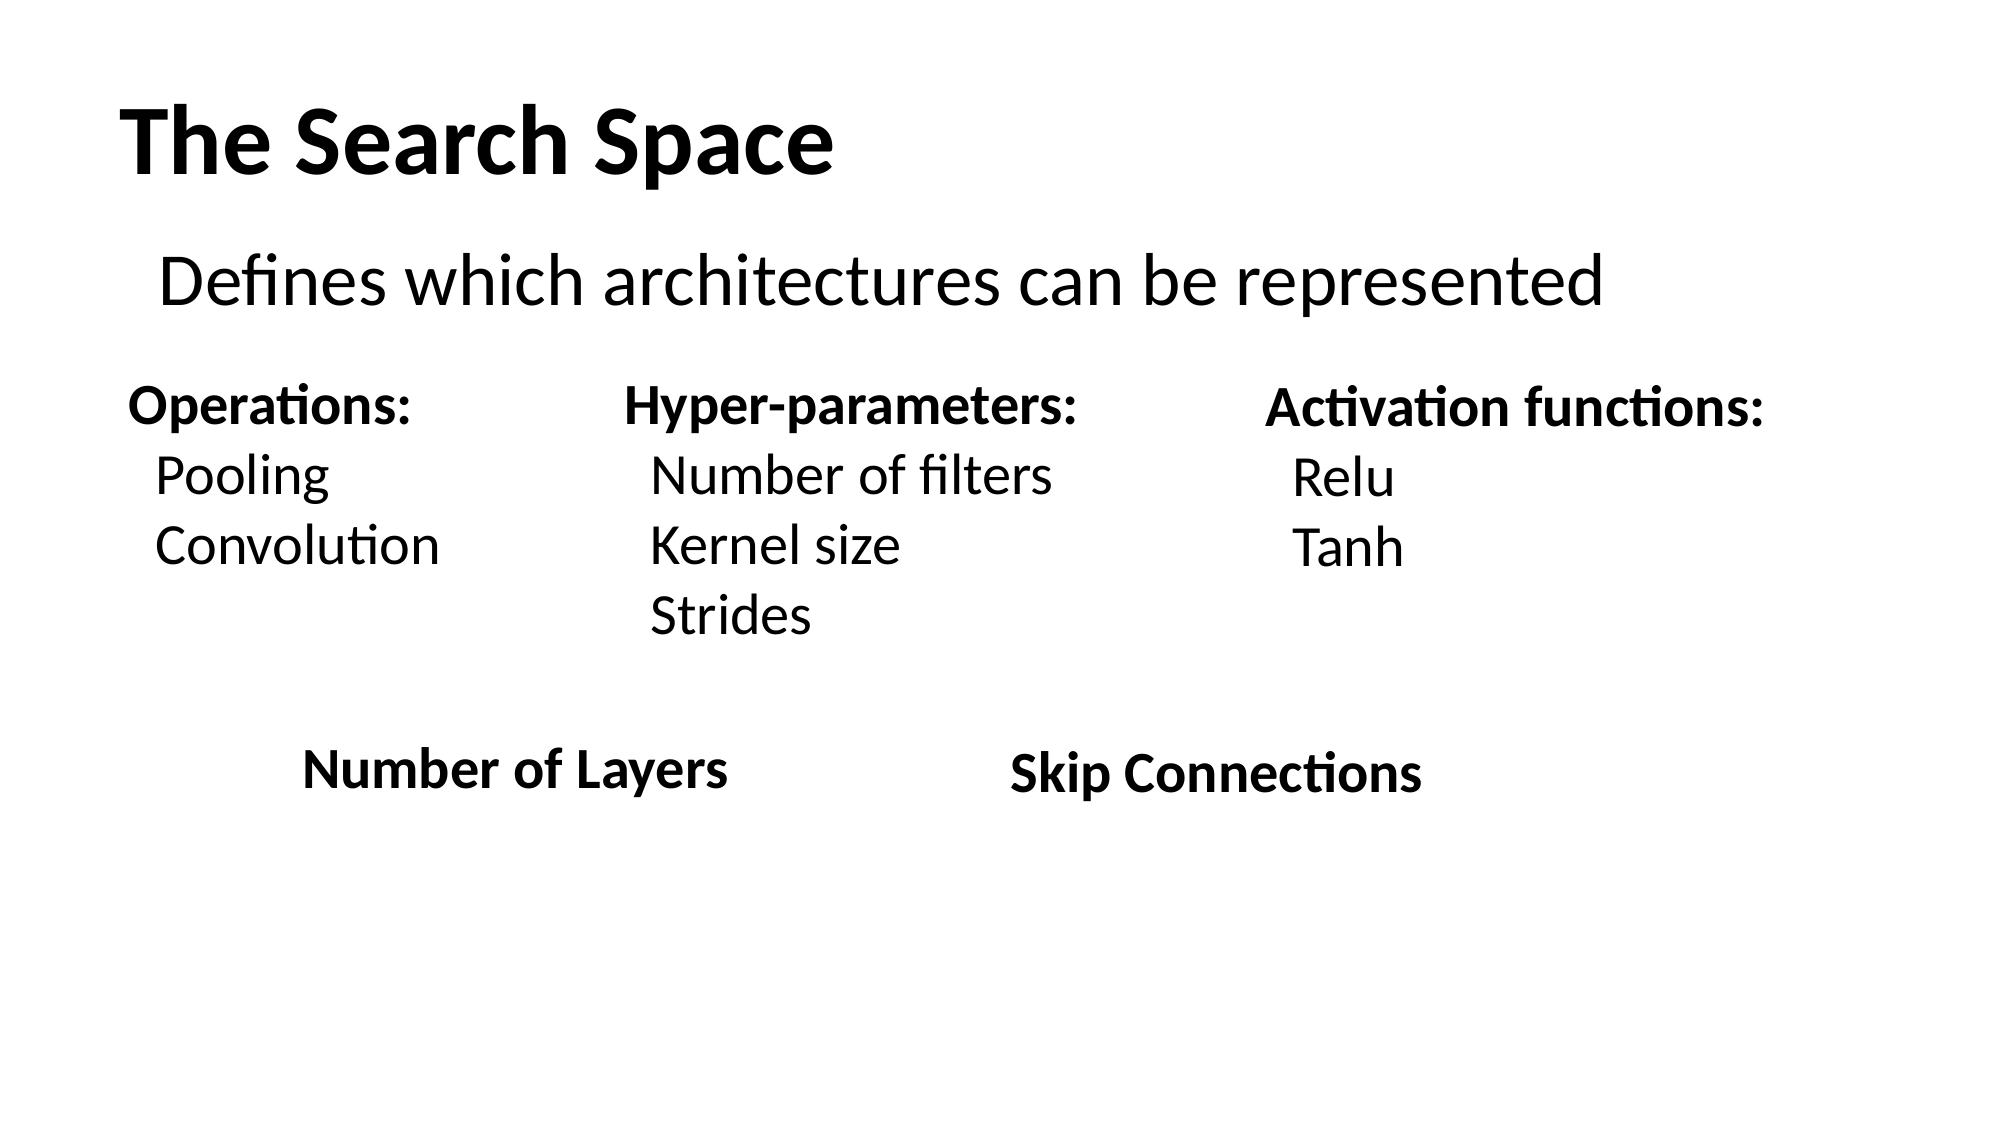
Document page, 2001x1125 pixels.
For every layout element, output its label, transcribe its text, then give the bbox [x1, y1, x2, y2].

text_box Activation functions: Relu Tanh [1101, 360, 1872, 586]
list The Search Space [29, 80, 956, 217]
text_box Operations: Pooling Convolution [0, 359, 459, 584]
text_box Number of Layers [137, 722, 909, 808]
text_box Skip Connections [845, 726, 1438, 812]
text_box Defines which architectures can be represented [0, 222, 1691, 328]
text_box Hyper-parameters: Number of filters Kernel size Strides [459, 358, 1120, 654]
